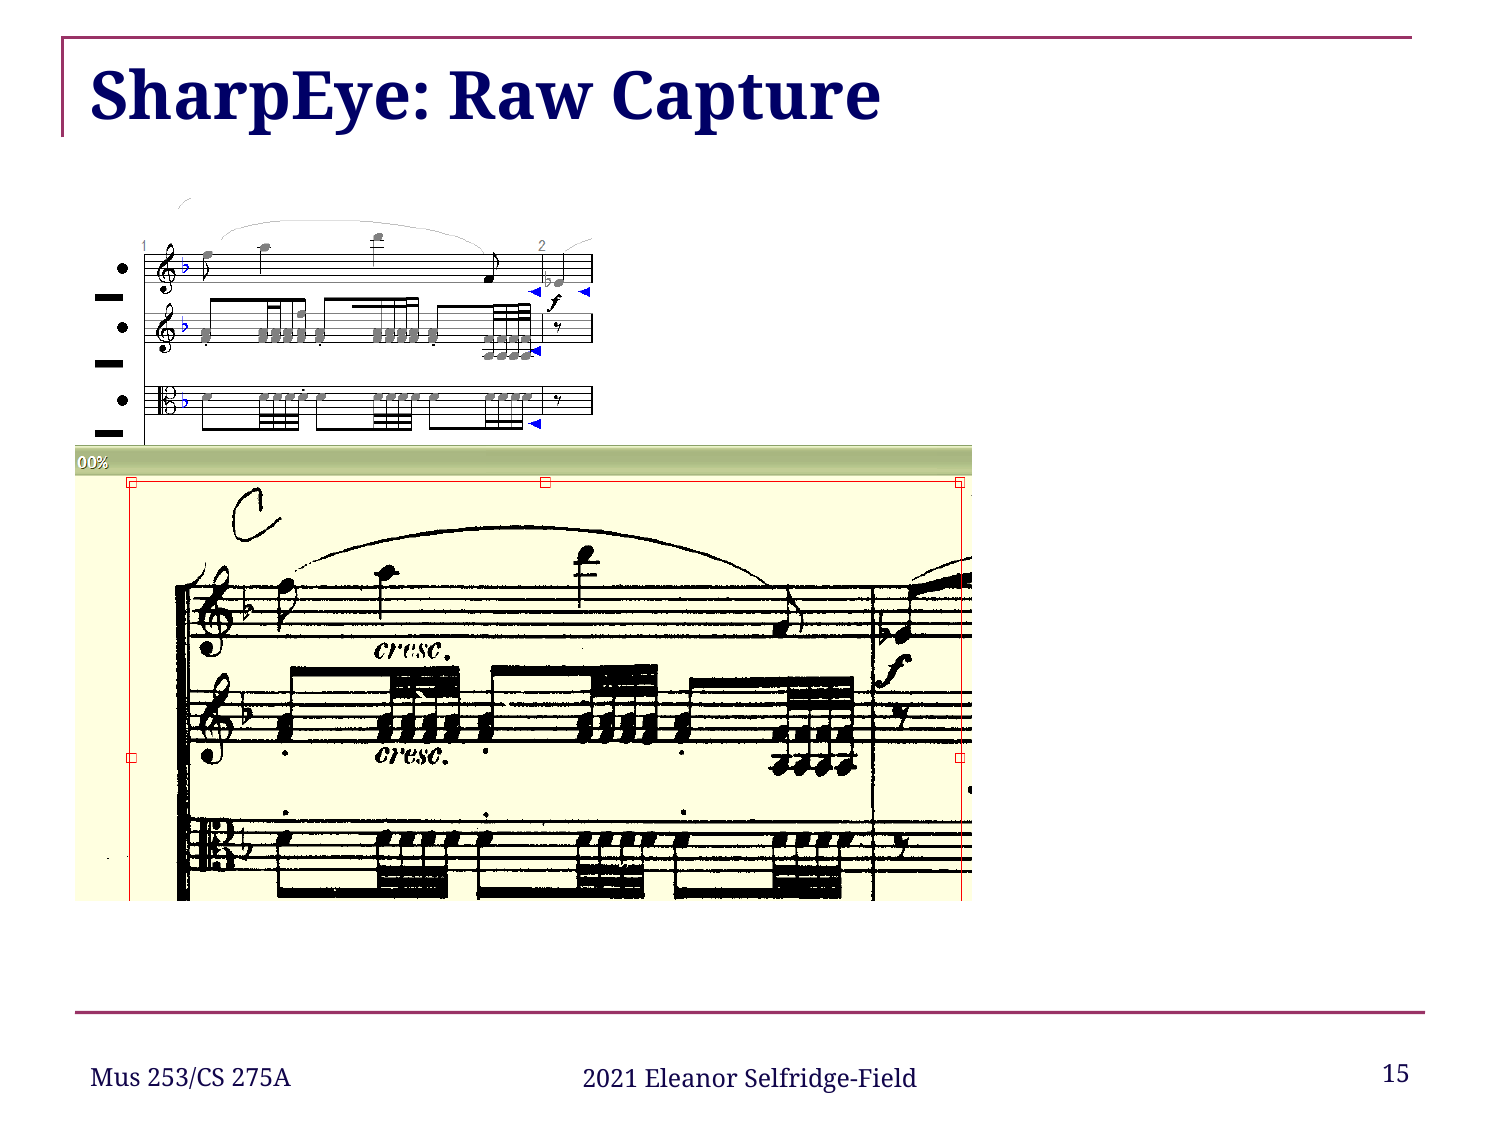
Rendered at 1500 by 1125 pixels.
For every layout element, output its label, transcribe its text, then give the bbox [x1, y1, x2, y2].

footer 2021 Eleanor Selfridge-Field [512, 1025, 988, 1100]
picture [74, 174, 972, 902]
slide_number Mus 253/CS 275A [75, 1024, 425, 1100]
slide_number 15 [1074, 1024, 1425, 1100]
title SharpEye: Raw Capture [75, 45, 1425, 163]
